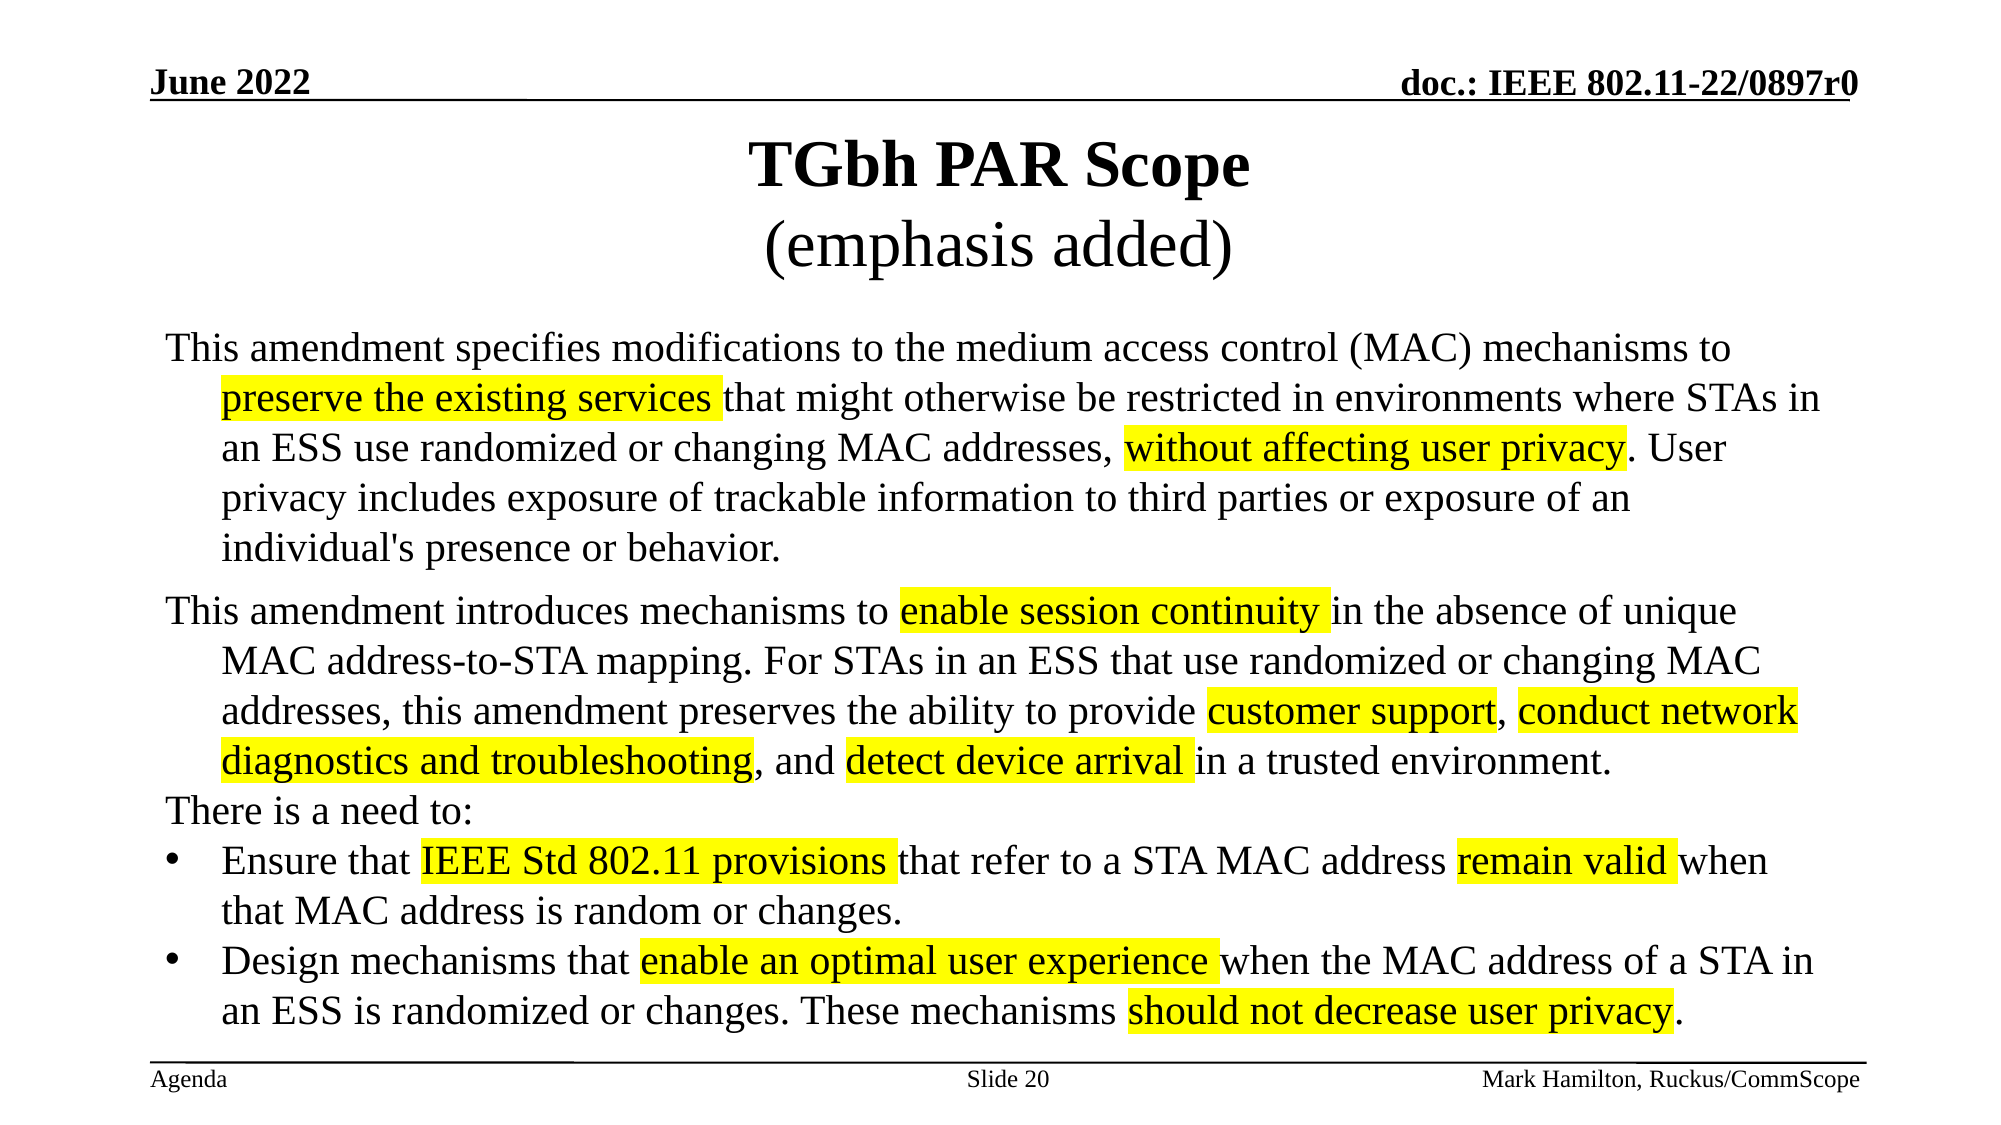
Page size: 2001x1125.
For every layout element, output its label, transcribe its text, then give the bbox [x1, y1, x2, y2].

slide_number Slide 20 [950, 1061, 1067, 1123]
list This amendment specifies modifications to the medium access control (MAC) mechanisms to preserve the existing services that might otherwise be restricted in environments where STAs in an ESS use randomized or changing MAC addresses, without affecting user privacy. User privacy includes exposure of trackable information to third parties or exposure of an individual's presence or behavior. This amendment introduces mechanisms to enable session continuity in the absence of unique MAC address-to-STA mapping. For STAs in an ESS that use randomized or changing MAC addresses, this amendment preserves the ability to provide customer support, conduct network diagnostics and troubleshooting, and detect device arrival in a trusted environment. There is a need to: Ensure that IEEE Std 802.11 provisions that refer to a STA MAC address remain valid when that MAC address is random or changes. Design mechanisms that enable an optimal user experience when the MAC address of a STA in an ESS is randomized or changes. These mechanisms should not decrease user privacy. [149, 312, 1850, 988]
title TGbh PAR Scope (emphasis added) [149, 112, 1850, 288]
